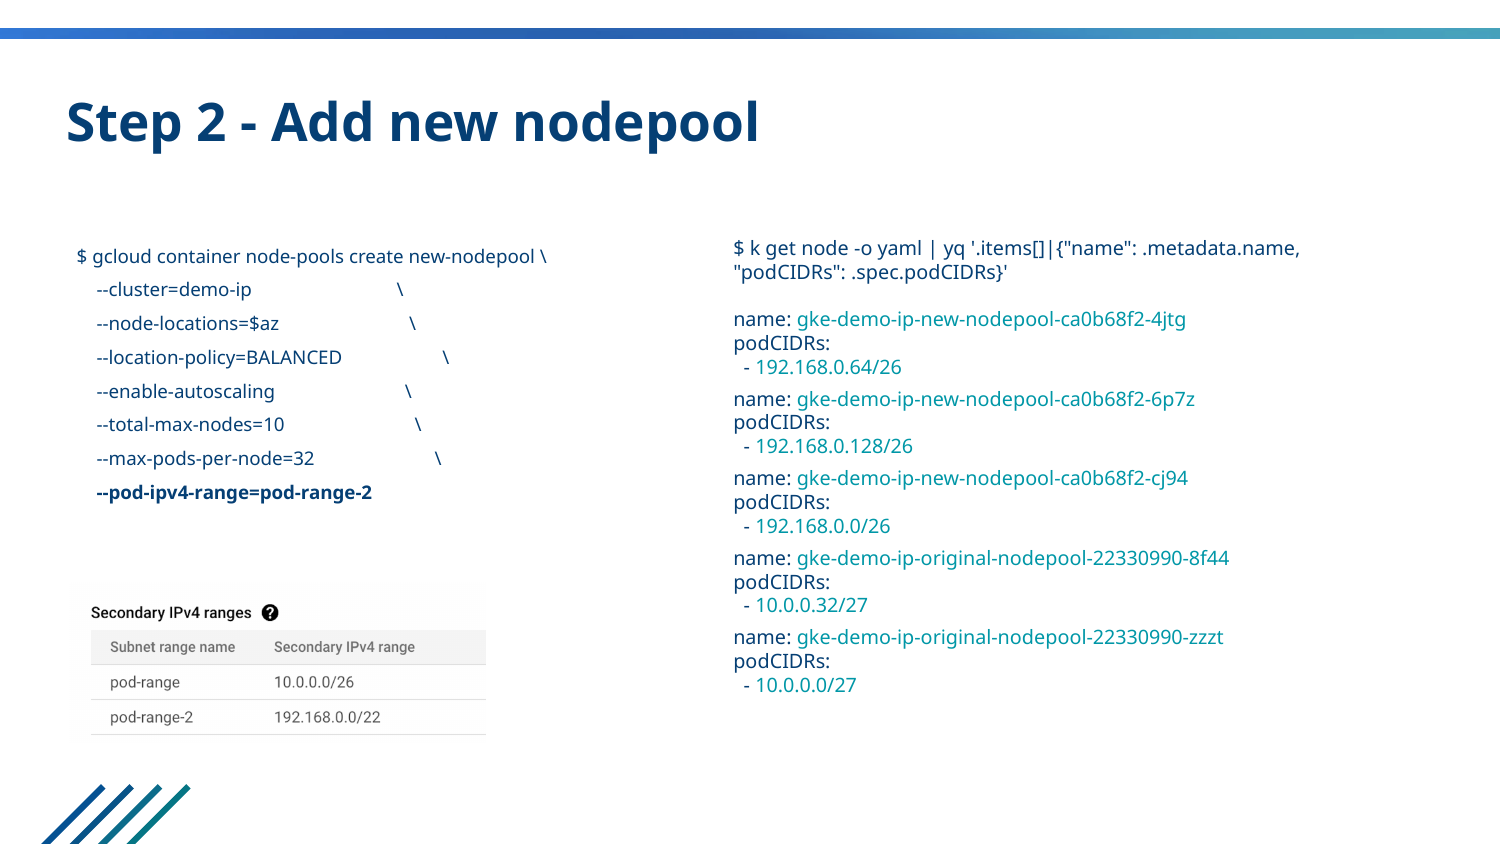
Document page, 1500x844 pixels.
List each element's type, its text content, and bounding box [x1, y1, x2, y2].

picture [69, 582, 486, 743]
text_box $ gcloud container node-pools create new-nodepool \ --cluster=demo-ip \ --node-locations=$az \ --location-policy=BALANCED \ --enable-autoscaling \ --total-max-nodes=10 \ --max-pods-per-node=32 \ --pod-ipv4-range=pod-range-2 [61, 218, 702, 677]
picture [0, 28, 1500, 39]
title Step 2 - Add new nodepool [51, 72, 1449, 167]
text_box $ k get node -o yaml | yq '.items[]|{"name": .metadata.name, "podCIDRs": .spec.podCIDRs}' name: gke-demo-ip-new-nodepool-ca0b68f2-4jtg podCIDRs: - 192.168.0.64/26 name: gke-demo-ip-new-nodepool-ca0b68f2-6p7z podCIDRs: - 192.168.0.128/26 name: gke-demo-ip-new-nodepool-ca0b68f2-cj94 podCIDRs: - 192.168.0.0/26 name: gke-demo-ip-original-nodepool-22330990-8f44 podCIDRs: - 10.0.0.32/27 name: gke-demo-ip-original-nodepool-22330990-zzzt podCIDRs: - 10.0.0.0/27 [718, 220, 1417, 727]
